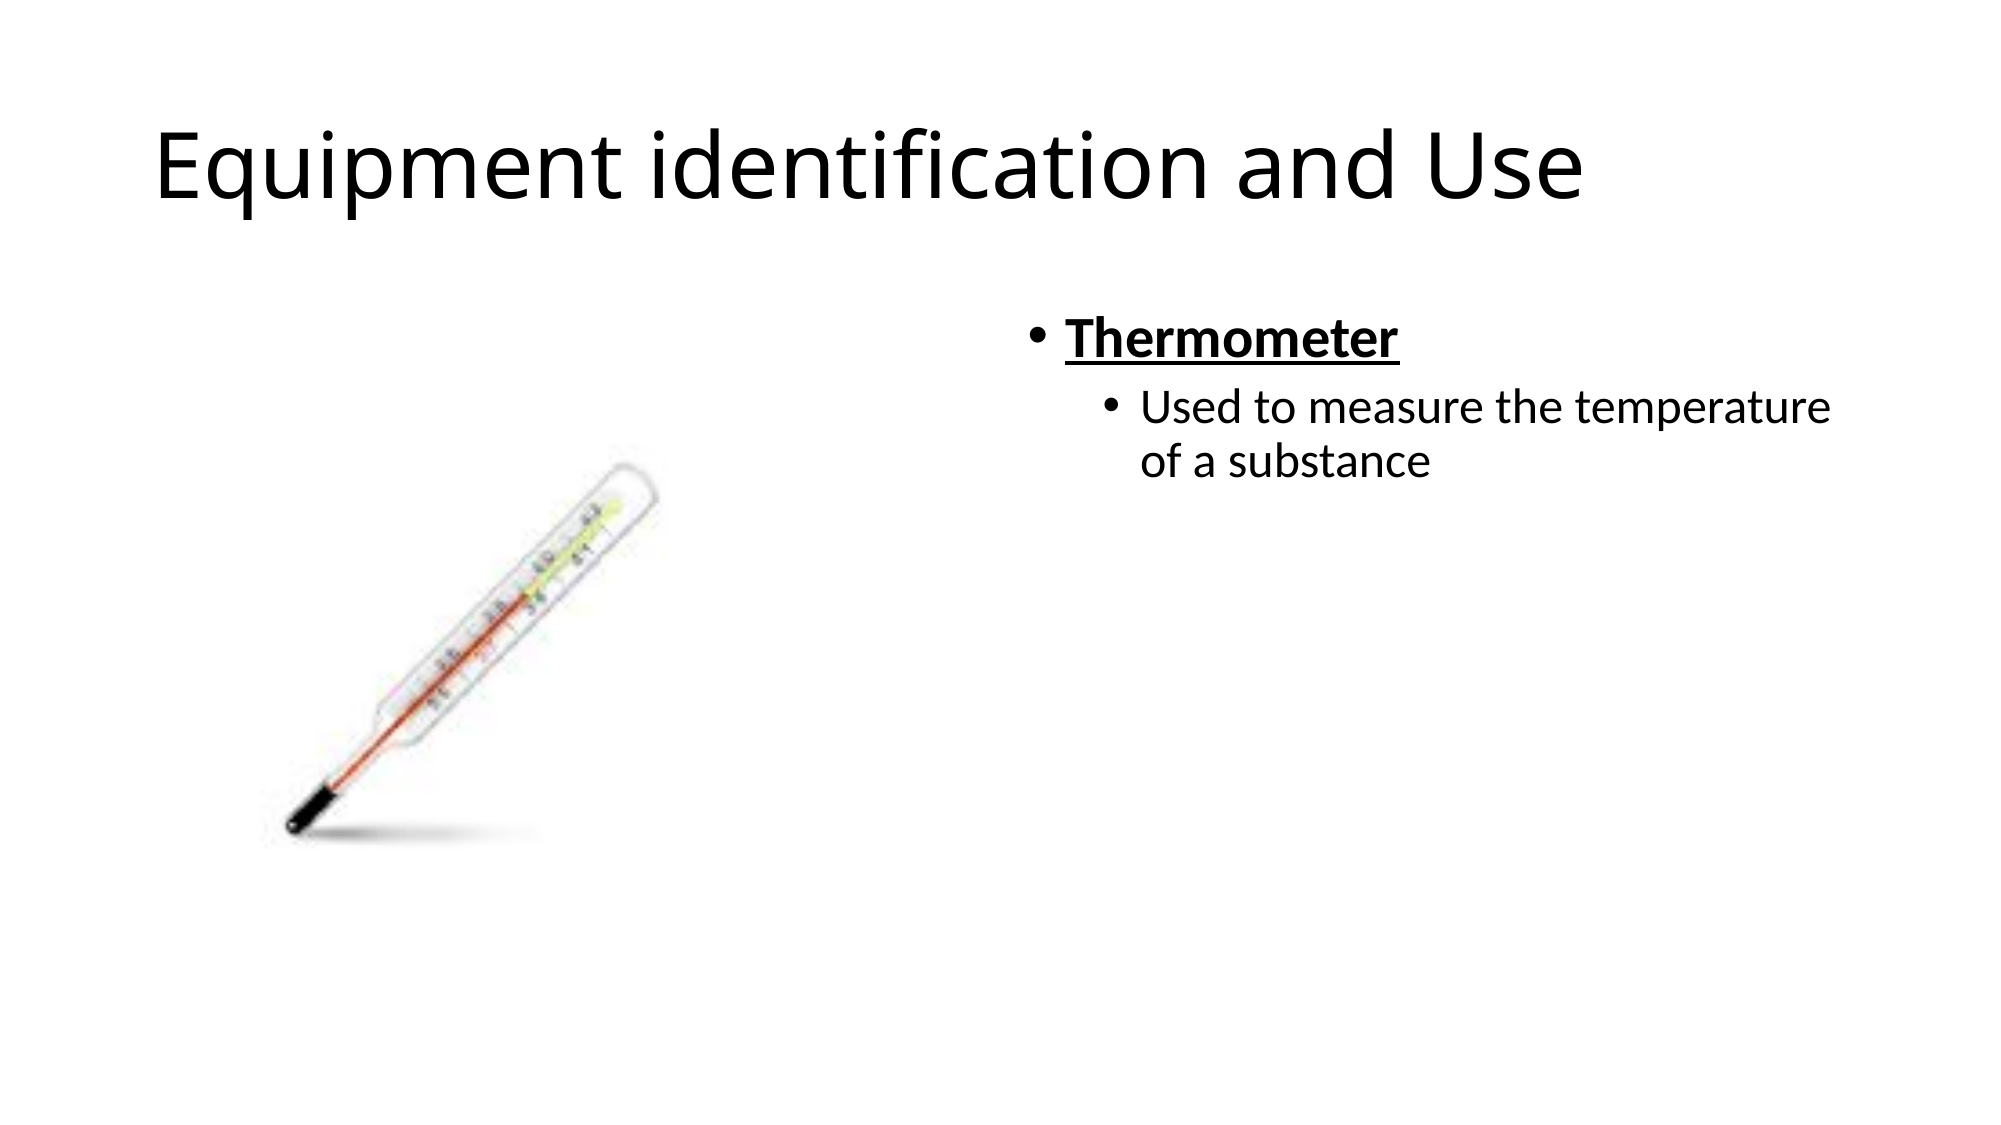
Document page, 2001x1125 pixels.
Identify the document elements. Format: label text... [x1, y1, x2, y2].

title Equipment identification and Use [137, 59, 1863, 278]
list Thermometer Used to measure the temperature of a substance [1012, 299, 1863, 1014]
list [204, 443, 769, 853]
